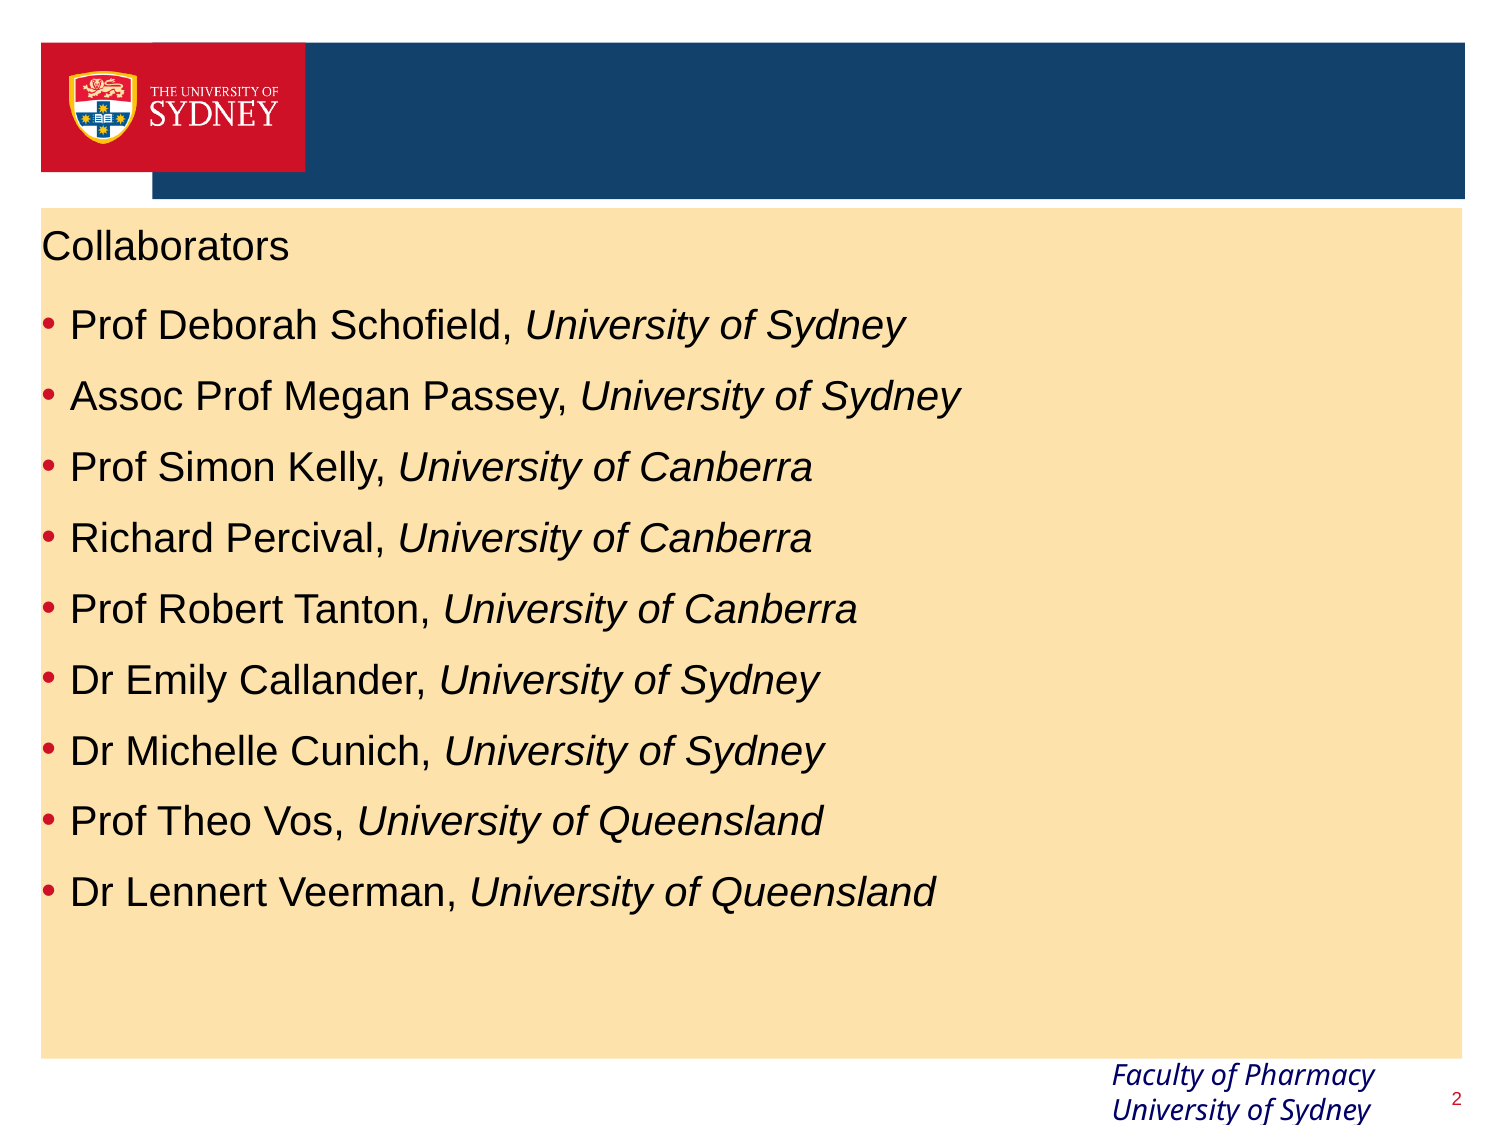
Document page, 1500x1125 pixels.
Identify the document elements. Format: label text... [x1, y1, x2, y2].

picture [69, 71, 278, 144]
slide_number 2 [1421, 1080, 1463, 1116]
list Prof Deborah Schofield, University of Sydney Assoc Prof Megan Passey, University of Sydney Prof Simon Kelly, University of Canberra Richard Percival, University of Canberra Prof Robert Tanton, University of Canberra Dr Emily Callander, University of Sydney Dr Michelle Cunich, University of Sydney Prof Theo Vos, University of Queensland Dr Lennert Veerman, University of Queensland [41, 293, 1463, 1059]
list Collaborators [41, 208, 1463, 293]
